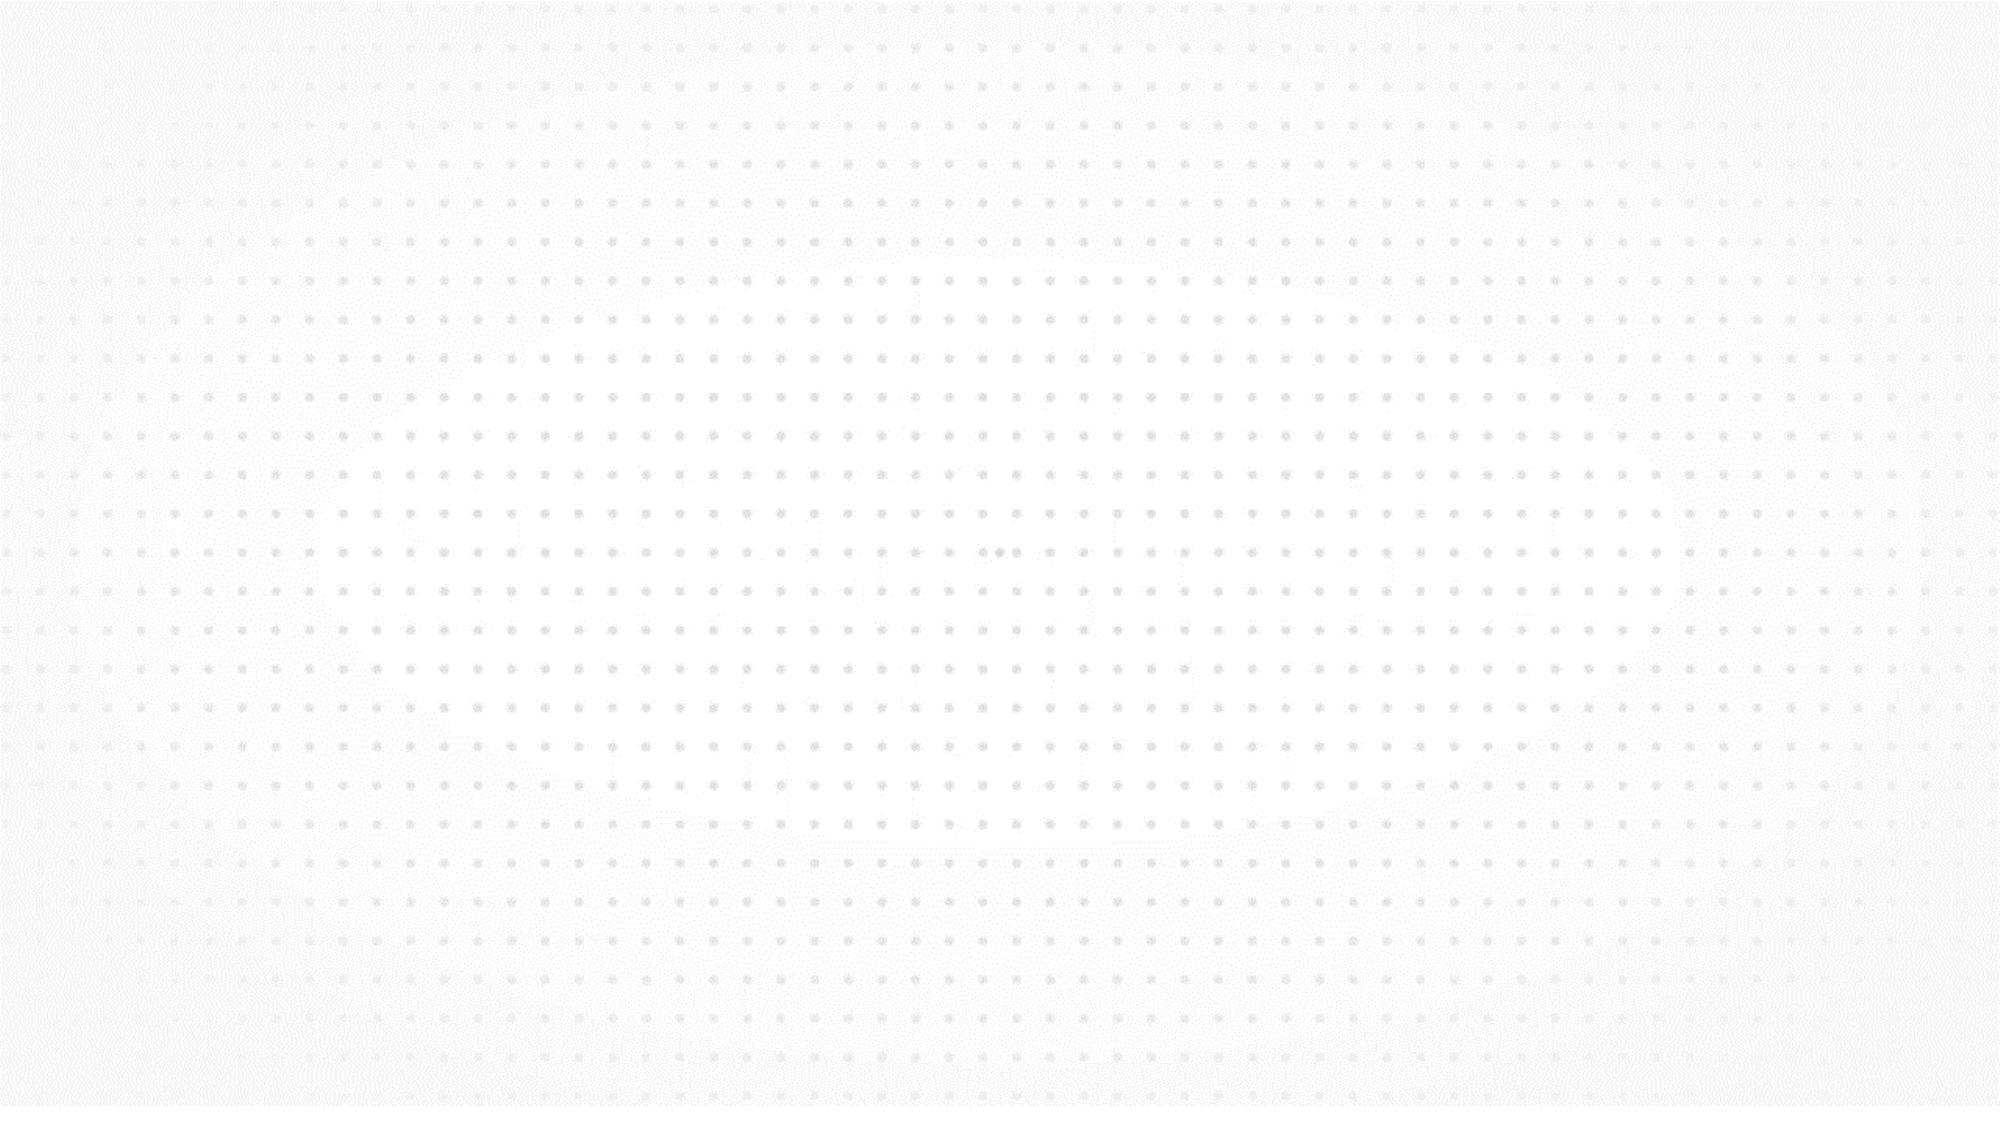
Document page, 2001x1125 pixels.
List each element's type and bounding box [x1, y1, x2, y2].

text_box [0, 0, 2000, 1107]
